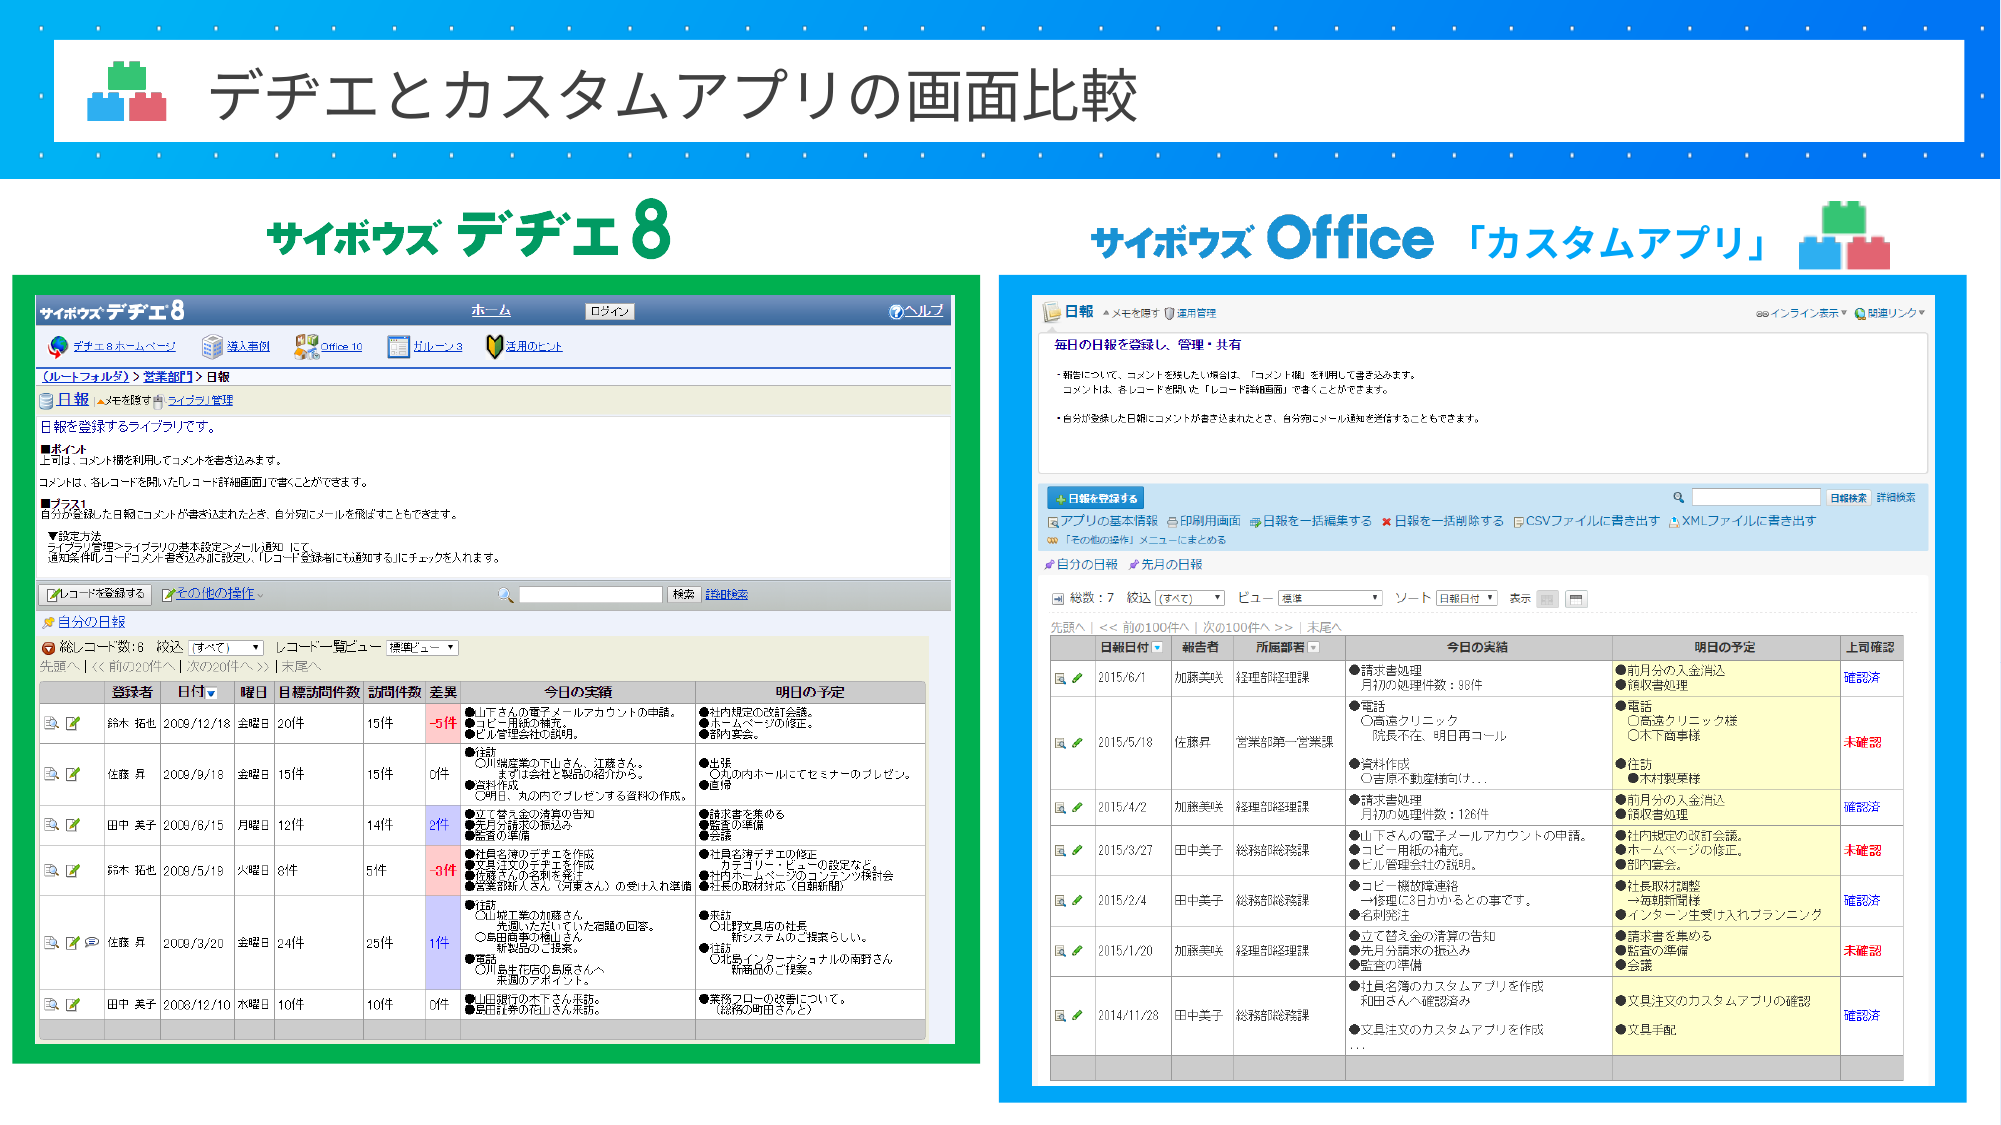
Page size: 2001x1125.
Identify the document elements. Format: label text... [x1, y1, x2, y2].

picture [1033, 296, 1934, 1085]
text_box [11, 274, 981, 1065]
picture [84, 49, 169, 133]
text_box デヂエとカスタムアプリの画面比較 [191, 42, 1917, 155]
picture [35, 295, 955, 1044]
picture [614, 0, 2001, 179]
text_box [1076, 187, 1890, 274]
text_box [998, 274, 1968, 1104]
picture [239, 191, 716, 281]
